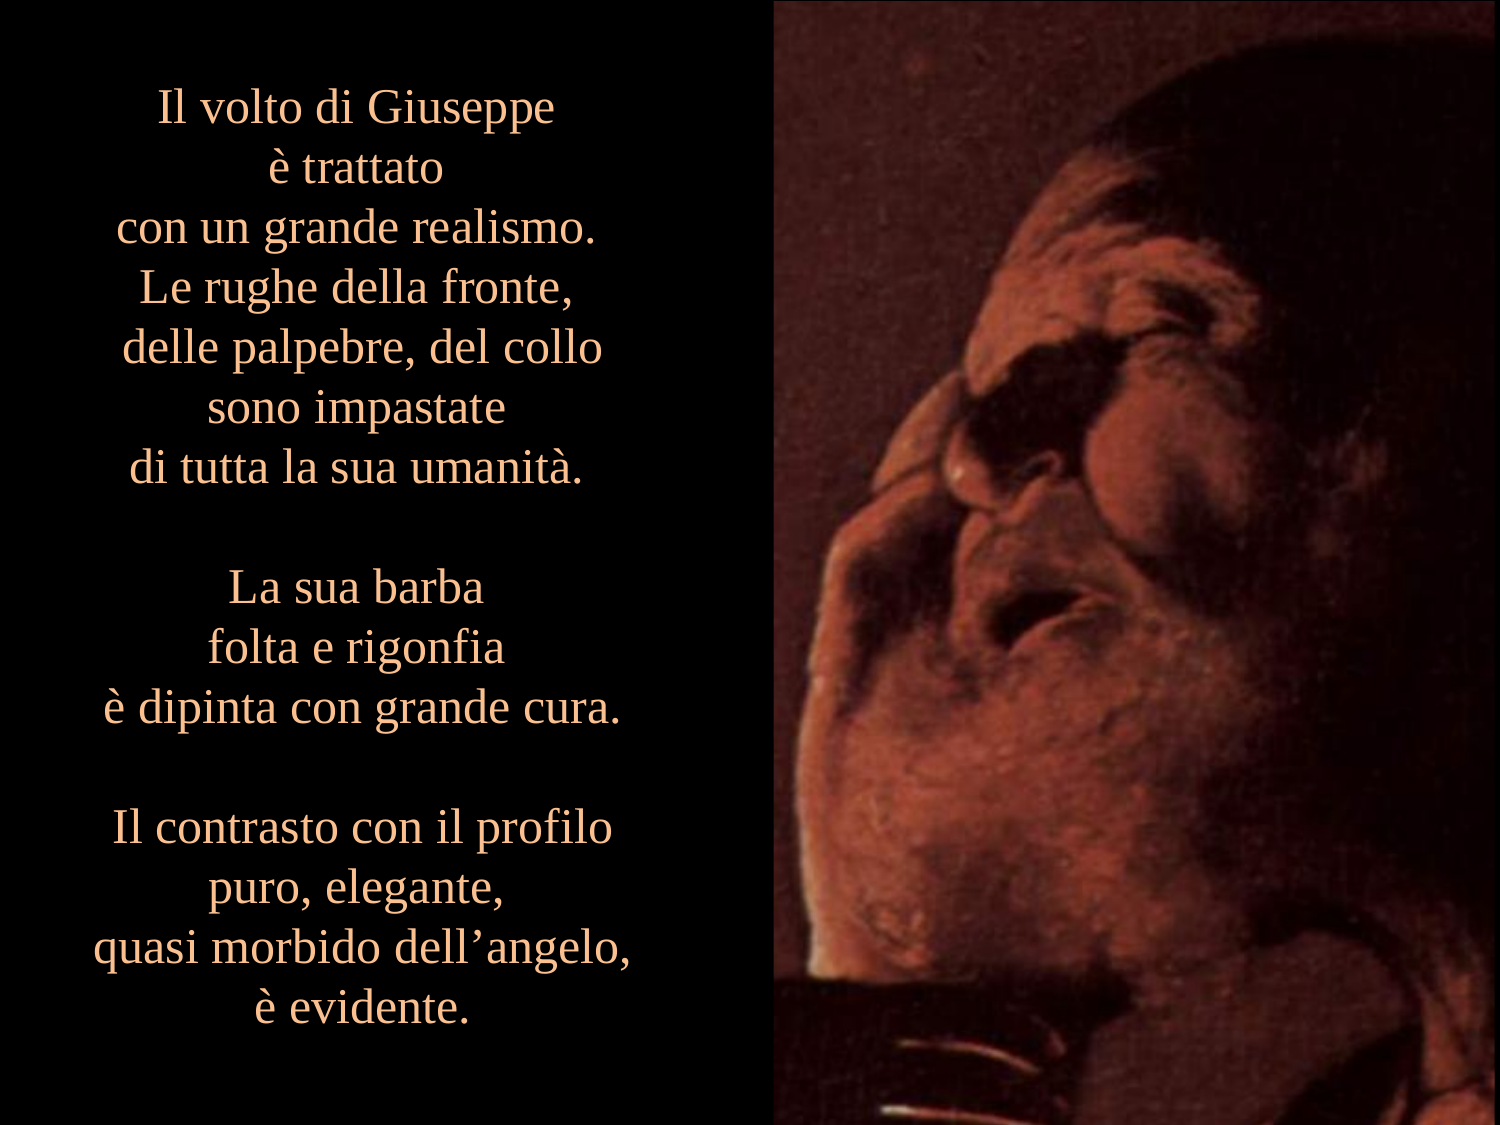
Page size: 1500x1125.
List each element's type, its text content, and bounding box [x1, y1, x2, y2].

text_box Il volto di Giuseppe è trattato con un grande realismo. Le rughe della fronte, delle palpebre, del collo sono impastate di tutta la sua umanità. La sua barba folta e rigonfia è dipinta con grande cura. Il contrasto con il profilo puro, elegante, quasi morbido dell’angelo, è evidente. [76, 66, 650, 1087]
picture [773, 1, 1495, 1125]
